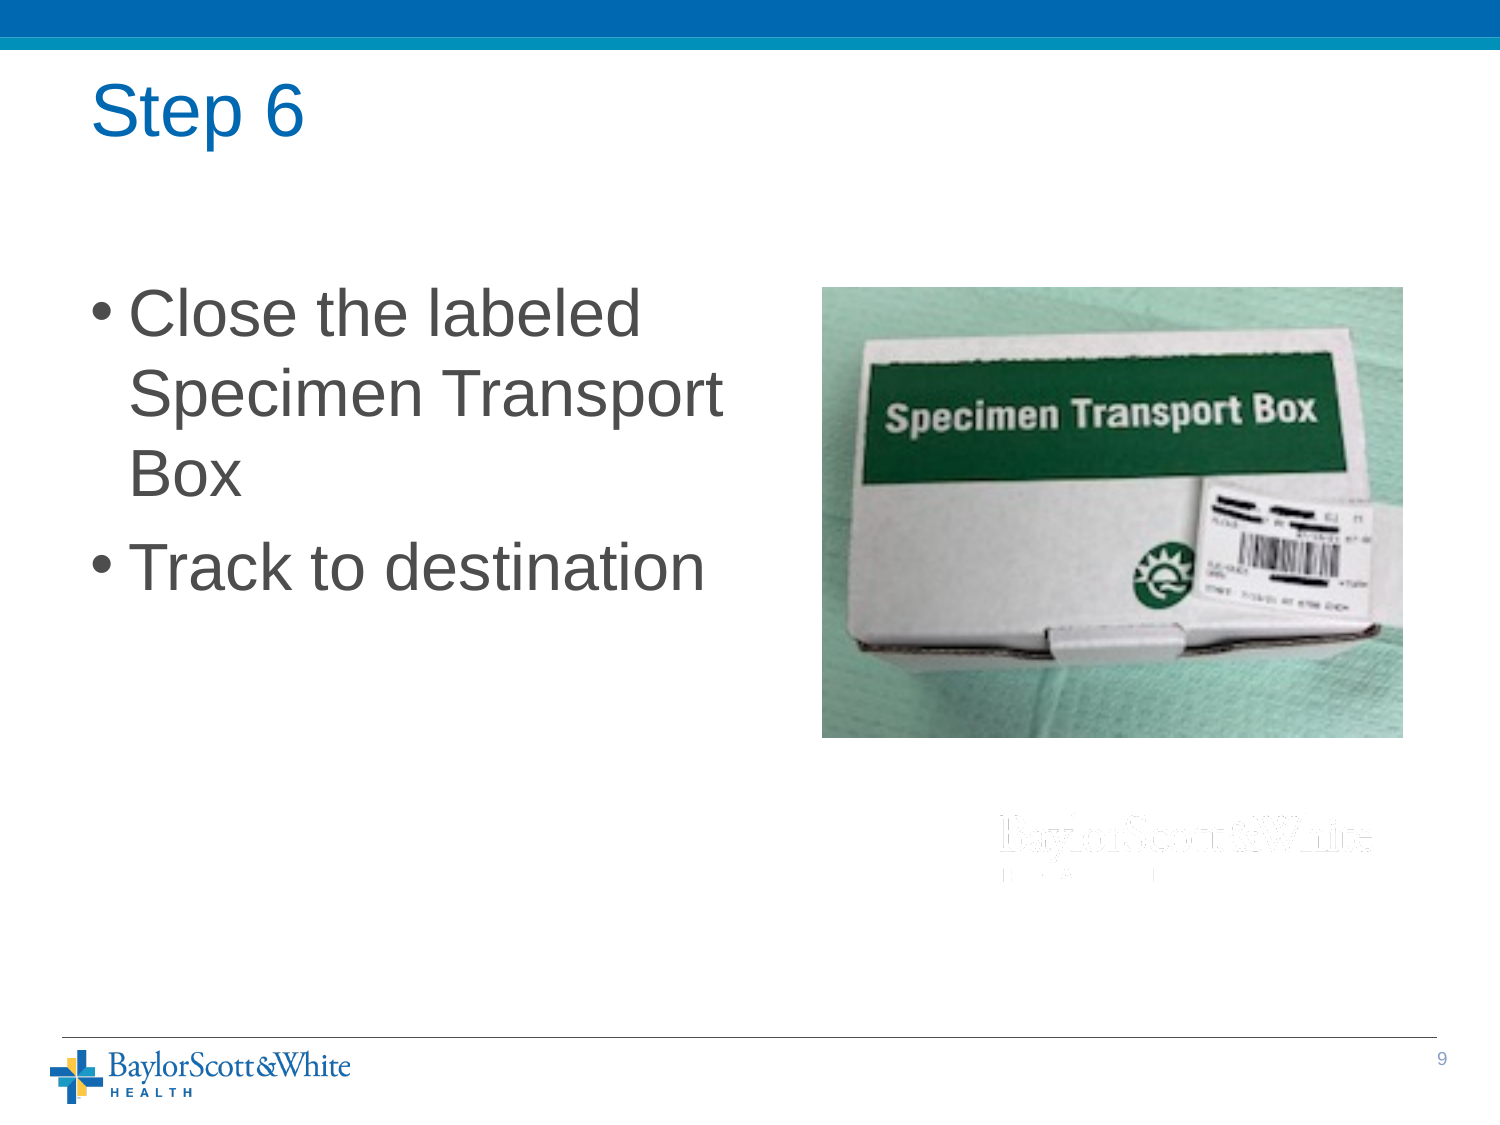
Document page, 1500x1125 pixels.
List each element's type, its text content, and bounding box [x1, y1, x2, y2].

list Close the labeled Specimen Transport Box Track to destination [75, 262, 763, 950]
slide_number 8 [1112, 1027, 1463, 1088]
picture [821, 287, 1404, 738]
title Step 6 [75, 12, 1425, 200]
